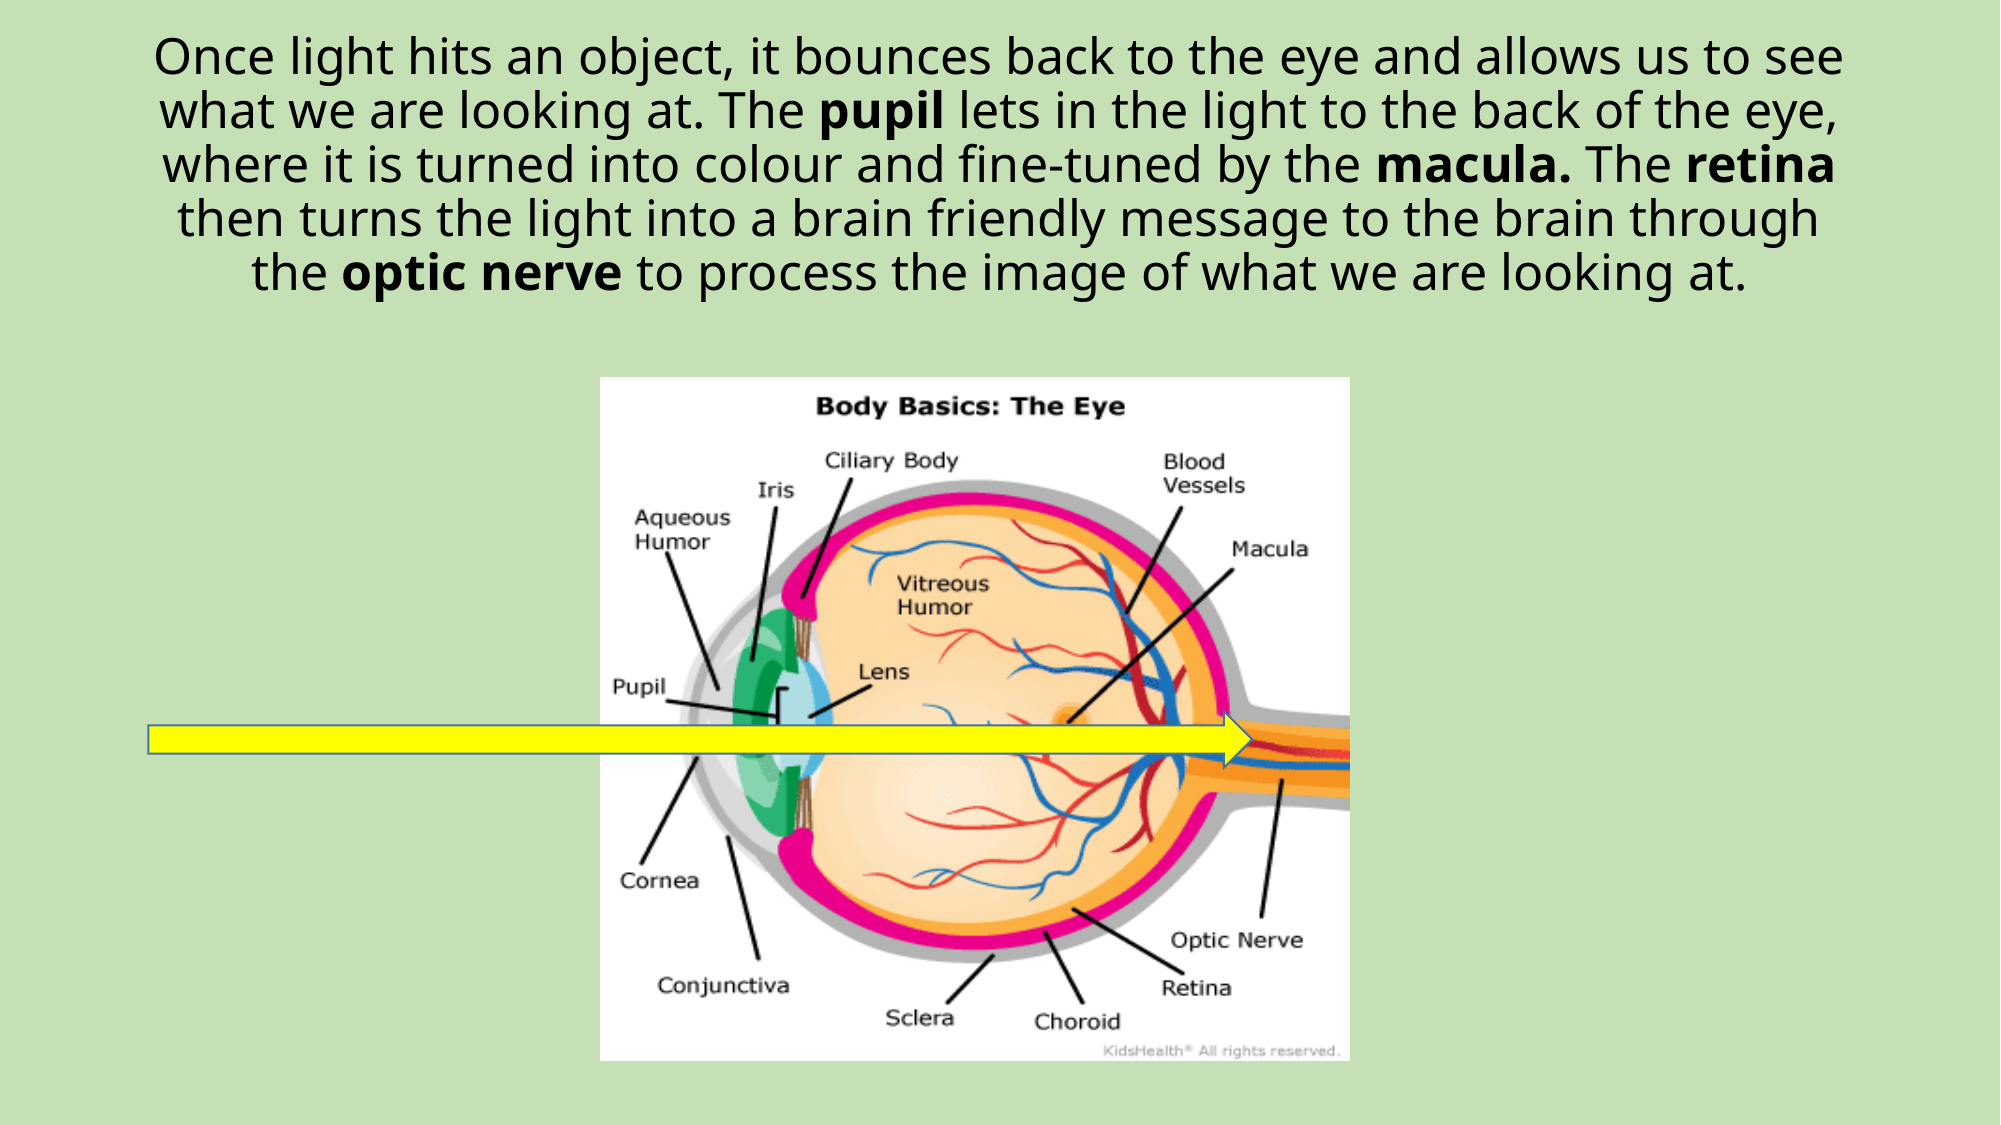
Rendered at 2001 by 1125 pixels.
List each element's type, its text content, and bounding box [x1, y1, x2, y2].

picture [600, 377, 1350, 1062]
title Once light hits an object, it bounces back to the eye and allows us to see what we are looking at. The pupil lets in the light to the back of the eye, where it is turned into colour and fine-tuned by the macula. The retina then turns the light into a brain friendly message to the brain through the optic nerve to process the image of what we are looking at. [137, 57, 1863, 275]
text_box [147, 724, 600, 755]
